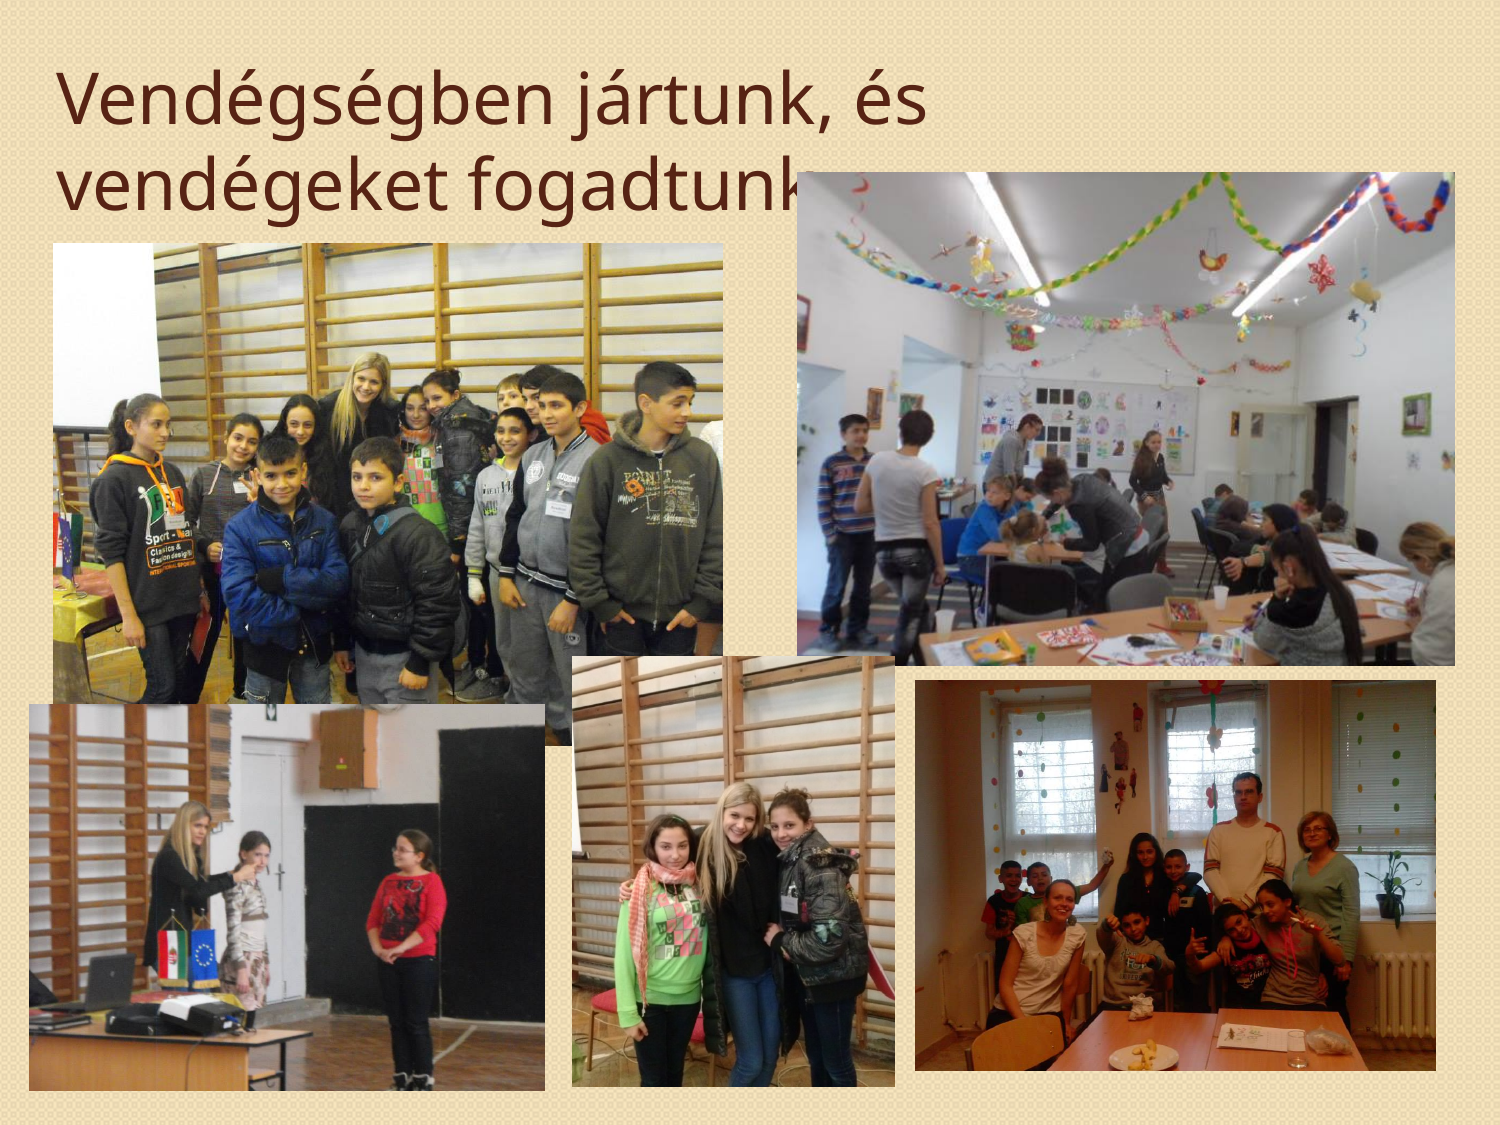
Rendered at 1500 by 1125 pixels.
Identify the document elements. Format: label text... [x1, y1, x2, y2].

picture [915, 680, 1436, 1071]
title Vendégségben jártunk, és vendégeket fogadtunk [41, 45, 1353, 233]
picture [29, 172, 1455, 1091]
